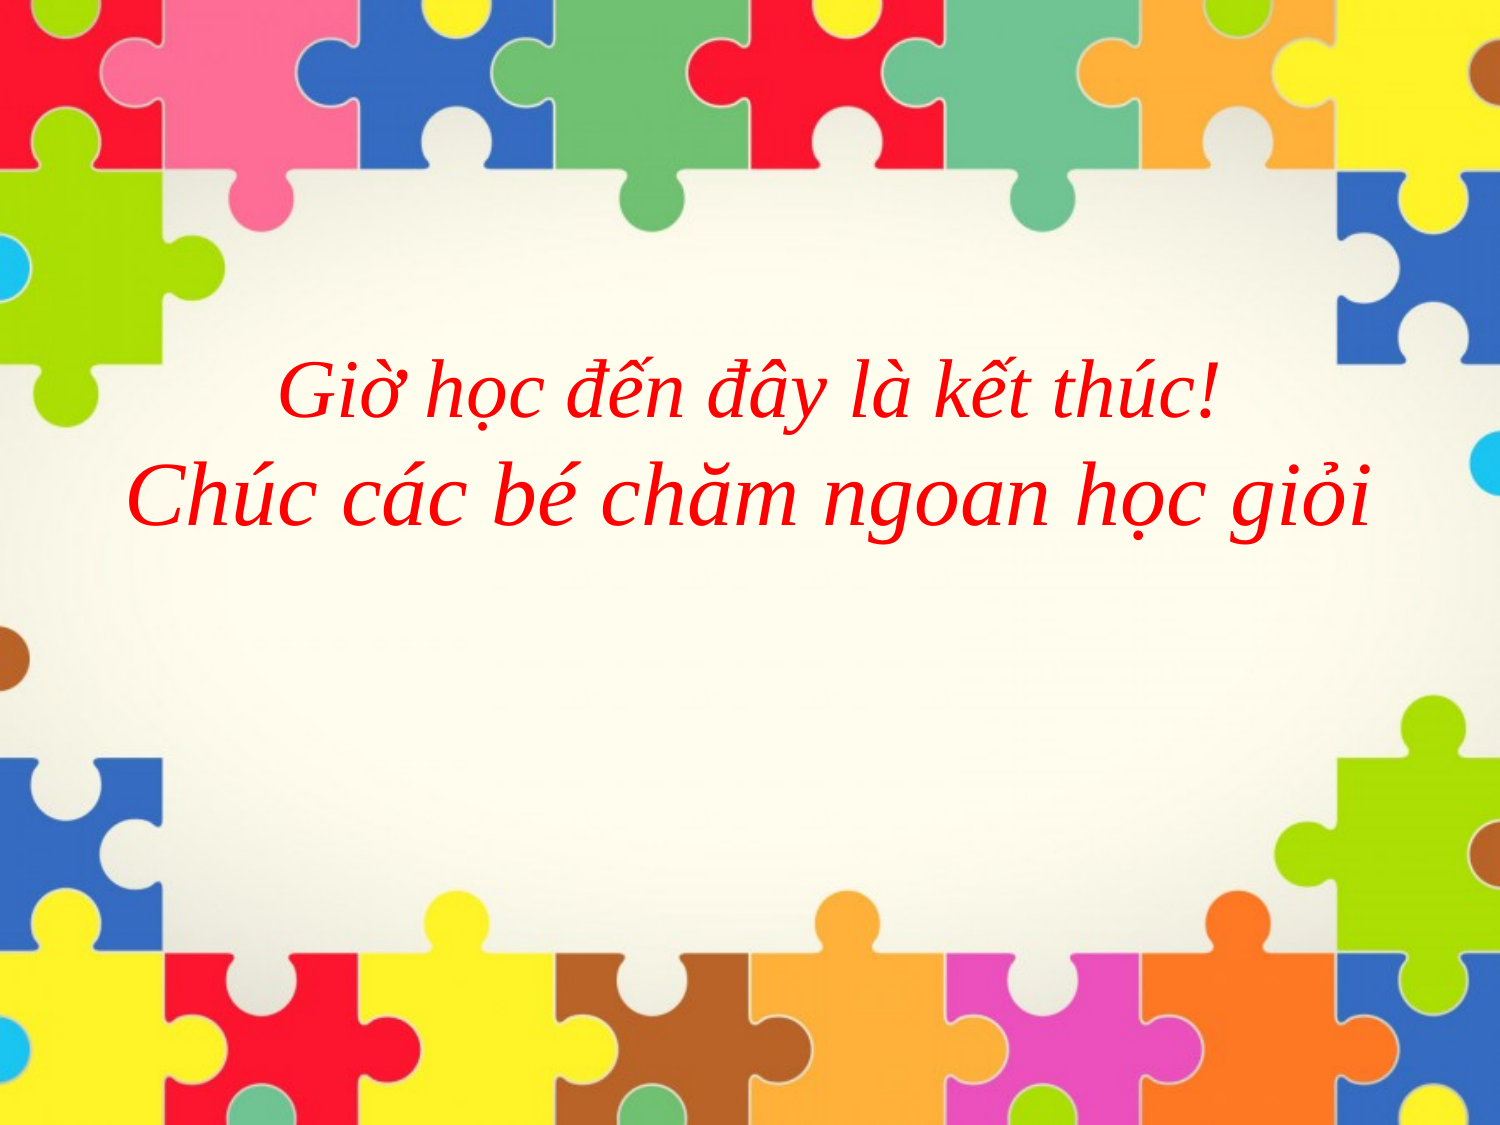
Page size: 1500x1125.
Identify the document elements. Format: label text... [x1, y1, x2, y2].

title Giờ học đến đây là kết thúc! Chúc các bé chăm ngoan học giỏi [75, 0, 1425, 1013]
picture [0, 0, 1500, 1125]
